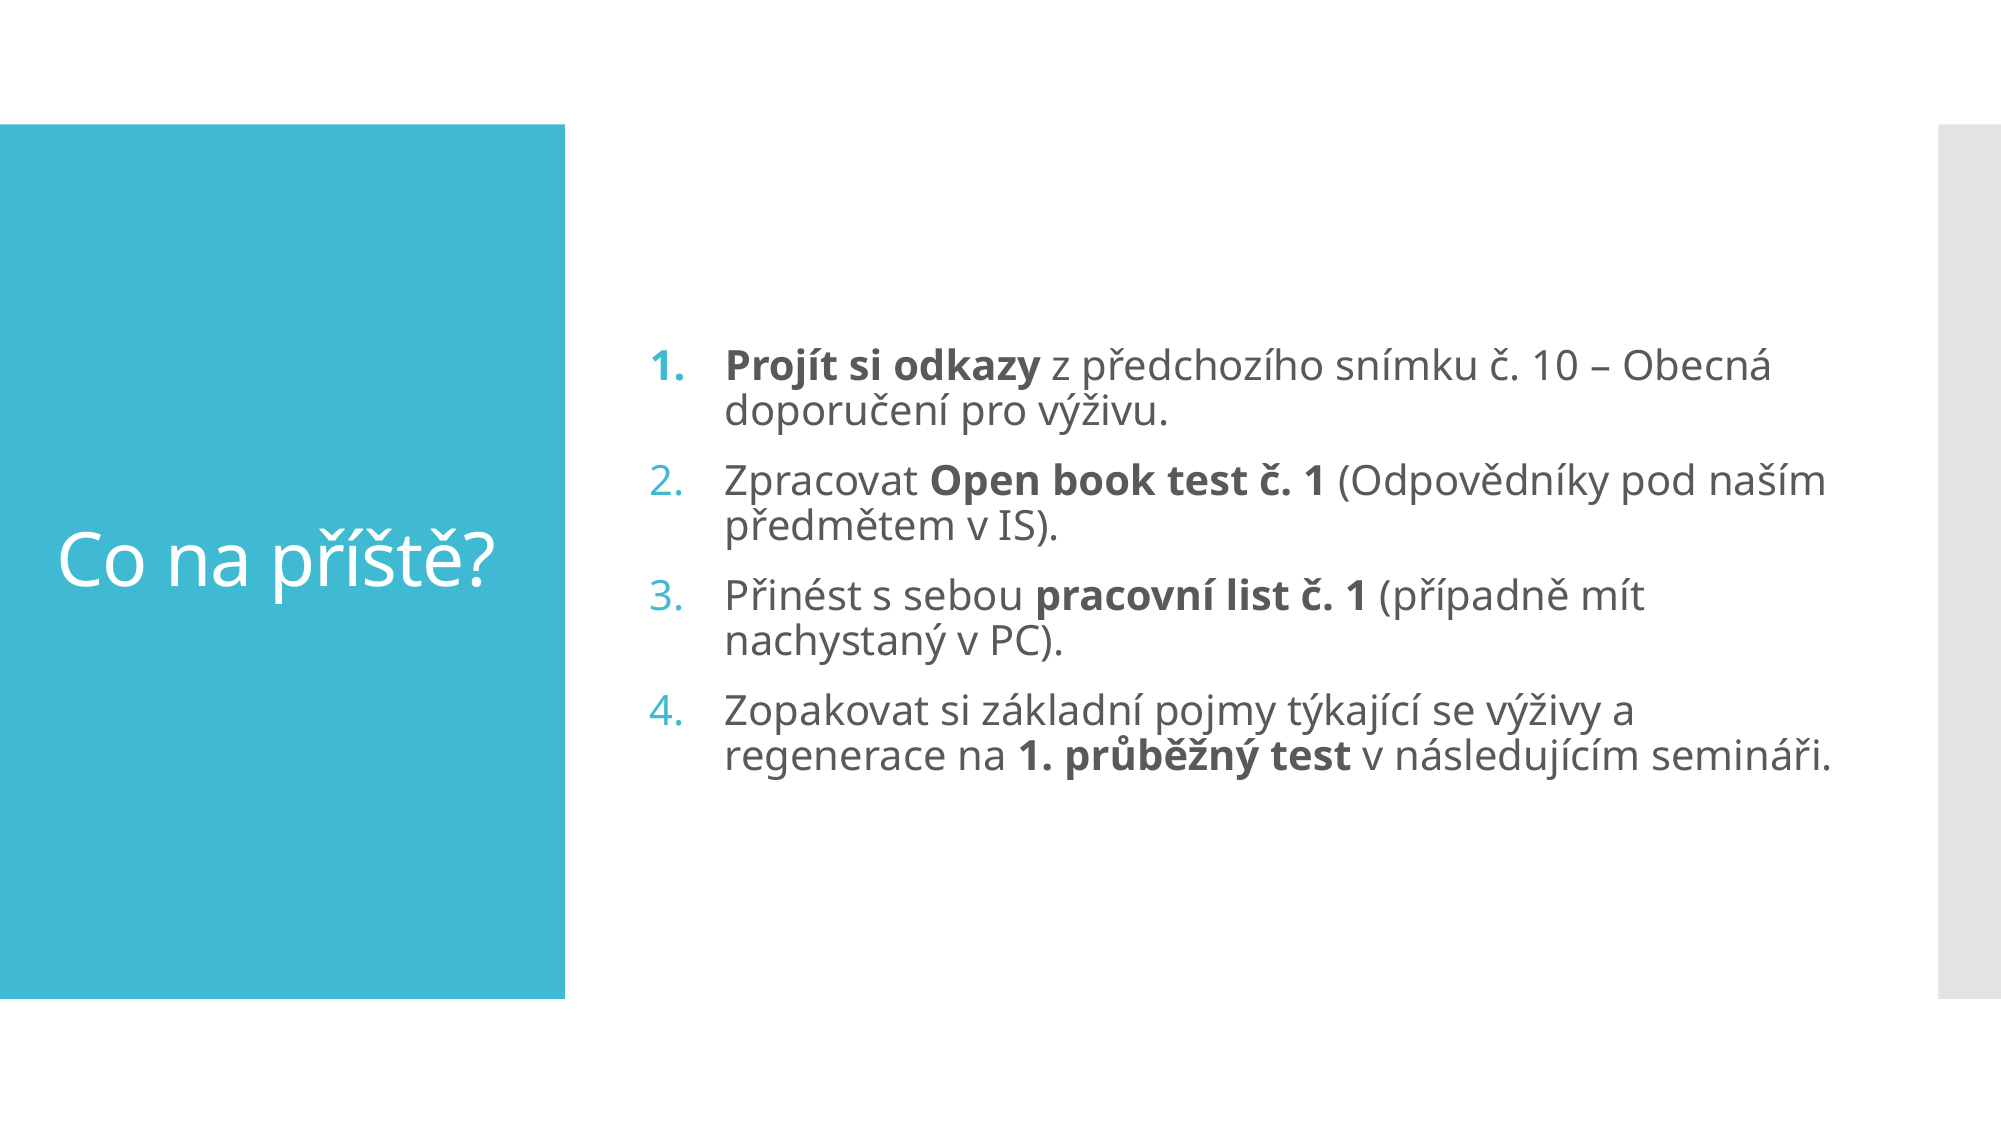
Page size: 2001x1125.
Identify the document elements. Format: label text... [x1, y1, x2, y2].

title Co na příště? [41, 184, 525, 940]
list Projít si odkazy z předchozího snímku č. 10 – Obecná doporučení pro výživu. Zpracovat Open book test č. 1 (Odpovědníky pod naším předmětem v IS). Přinést s sebou pracovní list č. 1 (případně mít nachystaný v PC). Zopakovat si základní pojmy týkající se výživy a regenerace na 1. průběžný test v následujícím semináři. [634, 141, 1860, 982]
